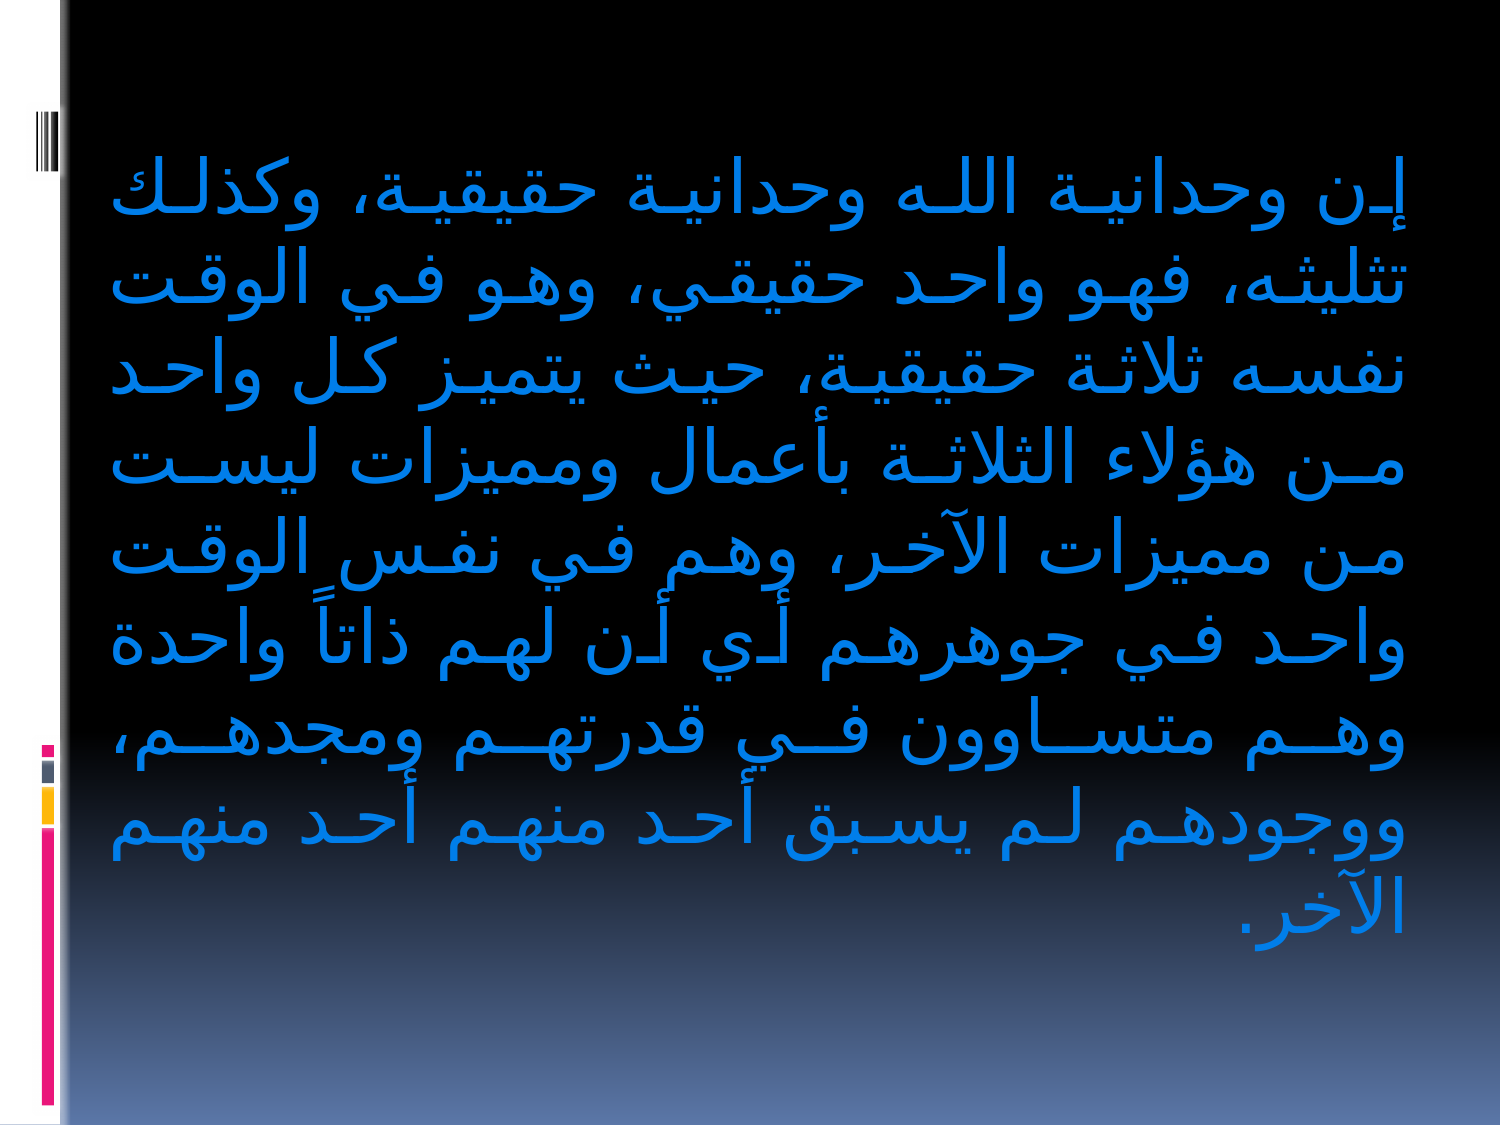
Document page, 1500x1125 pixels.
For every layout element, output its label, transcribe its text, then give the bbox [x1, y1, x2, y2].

list إن وحدانية الله وحدانية حقيقية، وكذلك تثليثه، فهو واحد حقيقي، وهو في الوقت نفسه ثلاثة حقيقية، حيث يتميز كل واحد من هؤلاء الثلاثة بأعمال ومميزات ليست من مميزات الآخر، وهم في نفس الوقت واحد في جوهرهم أي أن لهم ذاتاً واحدة وهم متساوون في قدرتهم ومجدهم، ووجودهم لم يسبق أحد منهم أحد منهم الآخر. [93, 46, 1425, 1055]
